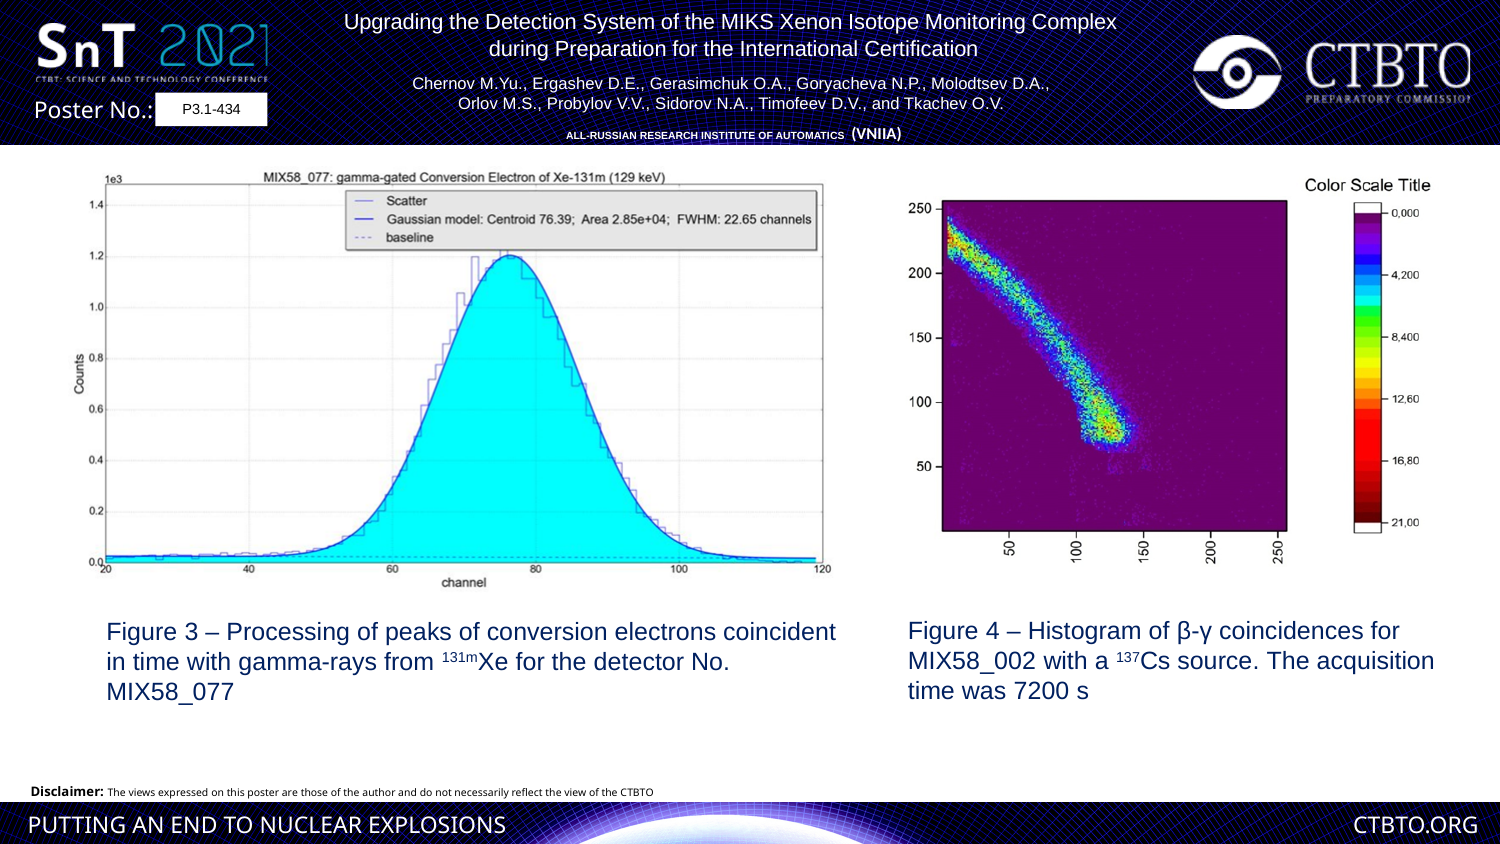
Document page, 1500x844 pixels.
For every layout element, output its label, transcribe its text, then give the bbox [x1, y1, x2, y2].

text_box P3.1-434 [156, 93, 267, 126]
picture [0, 802, 1500, 844]
picture [0, 0, 1500, 145]
picture [858, 148, 1459, 608]
text_box Figure 3 – Processing of peaks of conversion electrons coincident in time with gamma-rays from 131mXe for the detector No. MIX58_077 [91, 608, 878, 713]
text_box Figure 4 – Histogram of β-γ coincidences for MIX58_002 with a 137Cs source. The acquisition time was 7200 s [893, 608, 1459, 712]
picture [55, 166, 845, 593]
text_box Upgrading the Detection System of the MIKS Xenon Isotope Monitoring Complex during Preparation for the International Certification Chernov M.Yu., Ergashev D.E., Gerasimchuk O.A., Goryacheva N.P., Molodtsev D.A., Orlov M.S., Probylov V.V., Sidorov N.A., Timofeev D.V., and Tkachev O.V. ALL-RUSSIAN RESEARCH INSTITUTE OF AUTOMATICS (VNIIA) [326, 6, 1141, 145]
